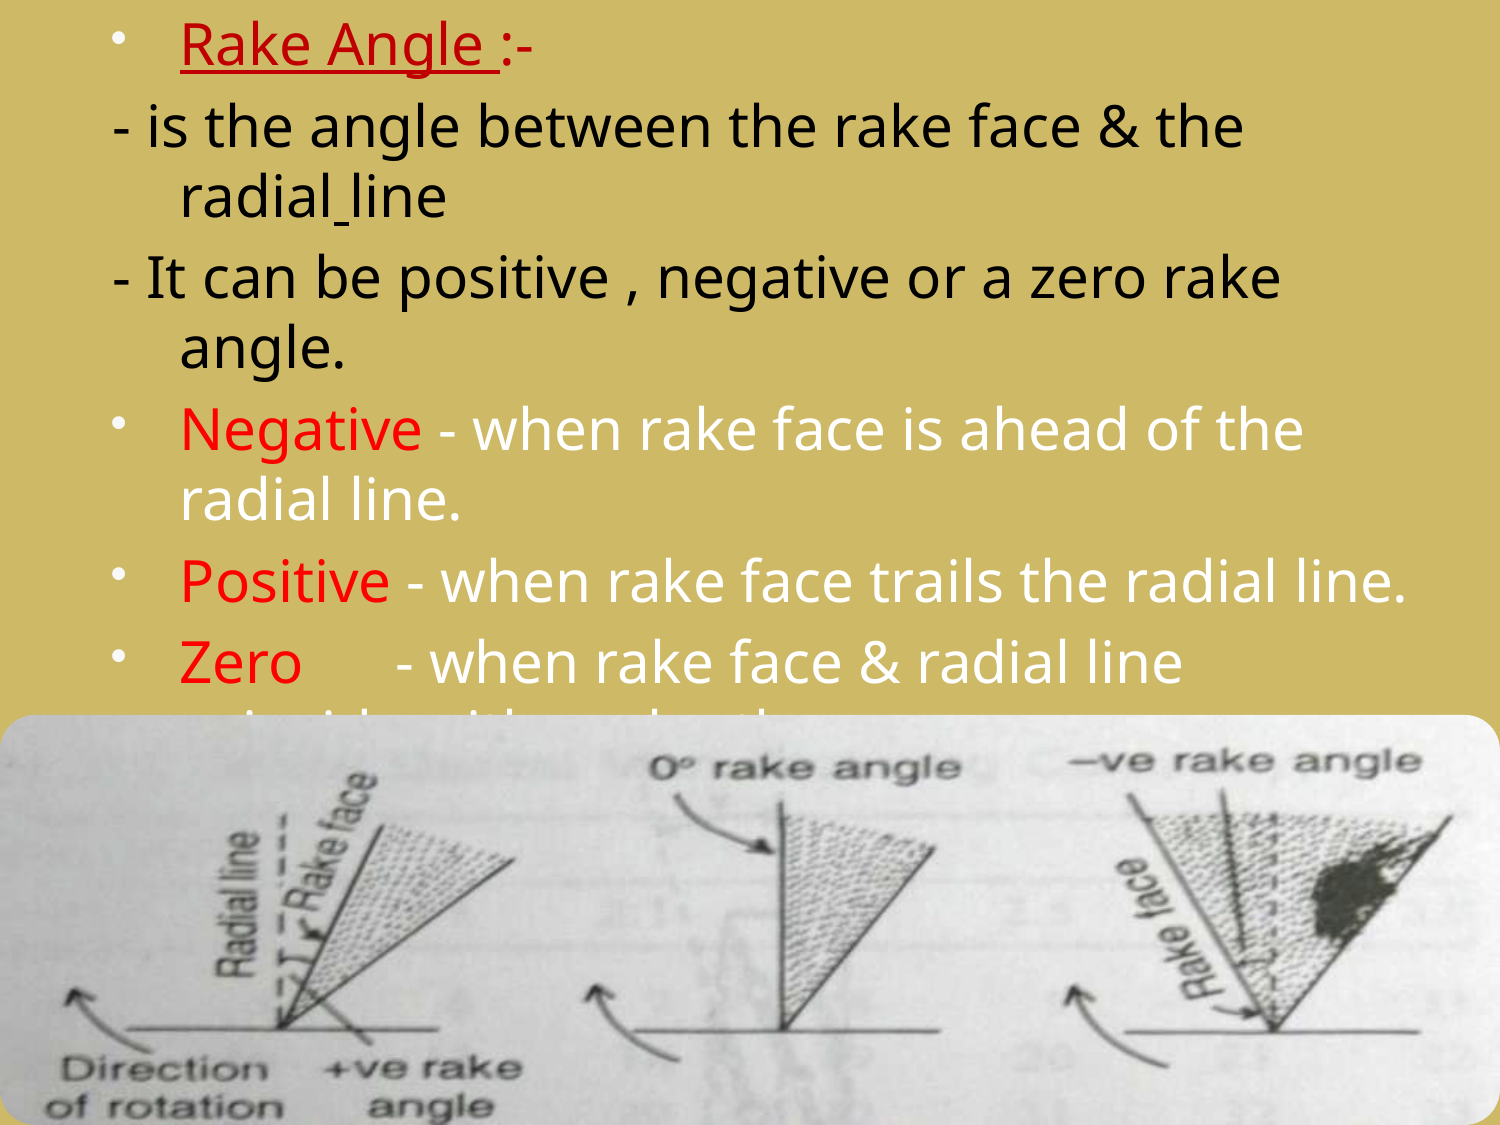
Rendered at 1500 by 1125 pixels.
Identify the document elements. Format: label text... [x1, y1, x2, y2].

list Rake Angle :- - is the angle between the rake face & the radial line - It can be positive , negative or a zero rake angle. Negative - when rake face is ahead of the radial line. Positive - when rake face trails the radial line. Zero - when rake face & radial line coincide with each other. [75, 0, 1425, 714]
picture [0, 714, 1500, 1125]
